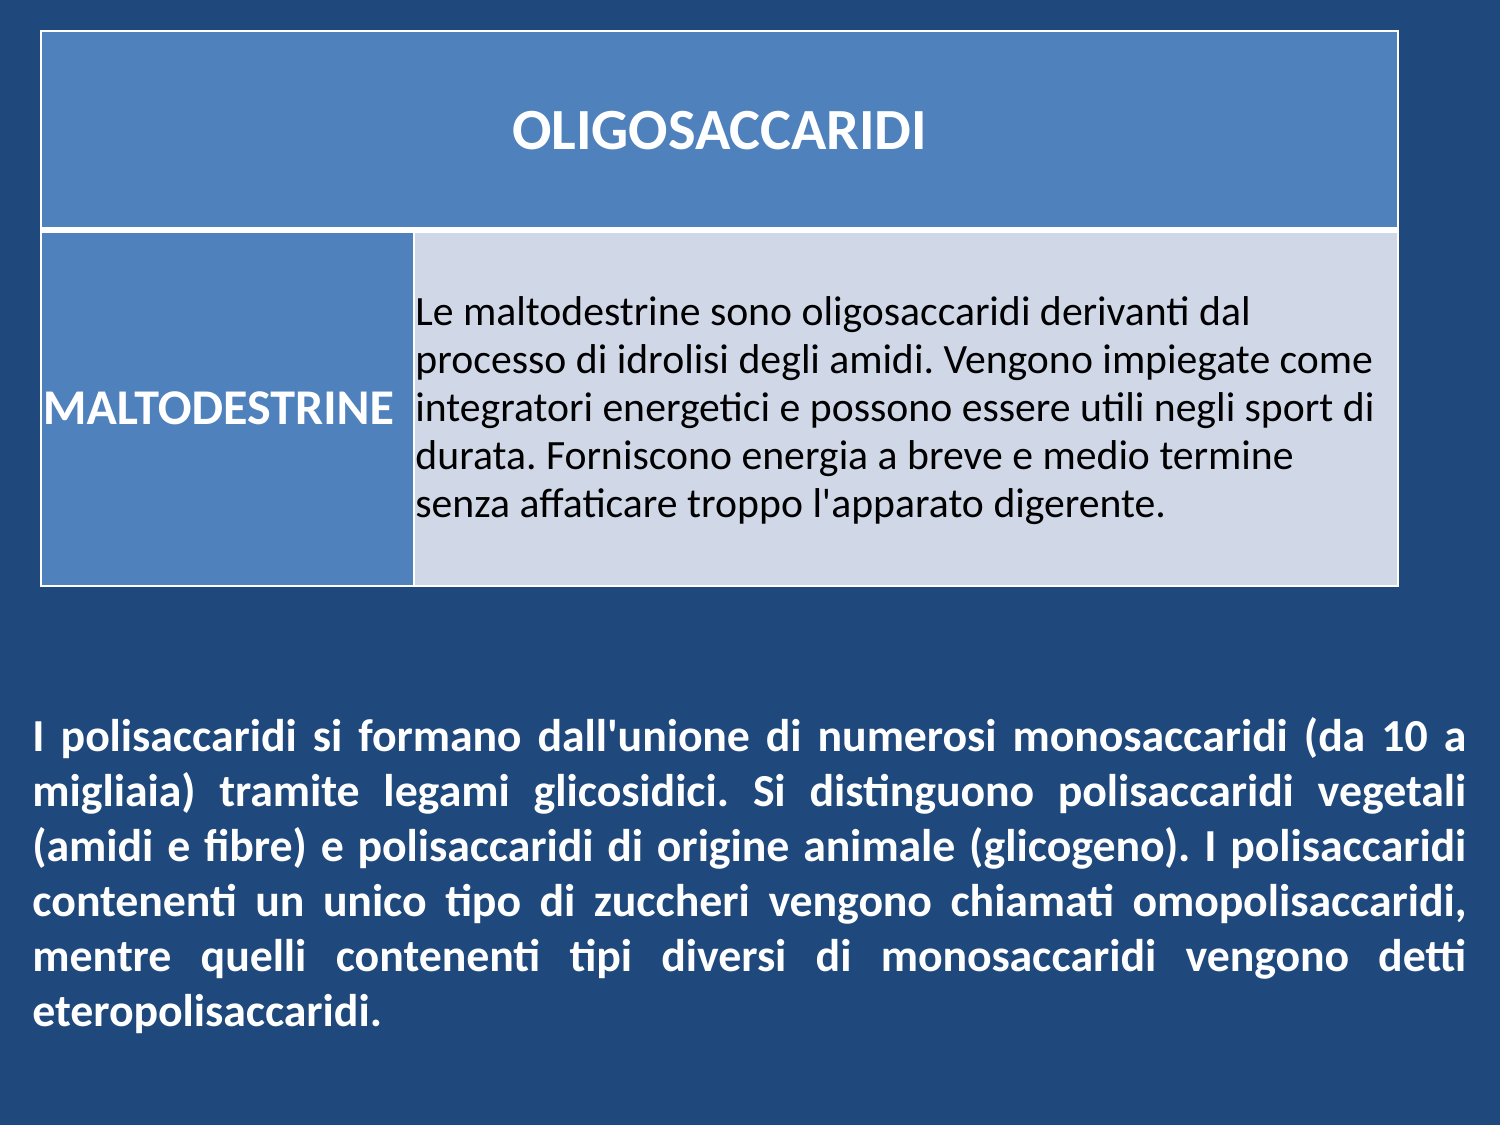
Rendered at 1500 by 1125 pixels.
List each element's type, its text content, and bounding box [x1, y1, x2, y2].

text_box I polisaccaridi si formano dall'unione di numerosi monosaccaridi (da 10 a migliaia) tramite legami glicosidici. Si distinguono polisaccaridi vegetali (amidi e fibre) e polisaccaridi di origine animale (glicogeno). I polisaccaridi contenenti un unico tipo di zuccheri vengono chiamati omopolisaccaridi, mentre quelli contenenti tipi diversi di monosaccaridi vengono detti eteropolisaccaridi. [17, 698, 1483, 1043]
table_header Oligosaccaridi [42, 32, 1397, 227]
table_cell MALTODESTRINE [42, 233, 413, 585]
table_cell Le maltodestrine sono oligosaccaridi derivanti dal processo di idrolisi degli amidi. Vengono impiegate come integratori energetici e possono essere utili negli sport di durata. Forniscono energia a breve e medio termine senza affaticare troppo l'apparato digerente. [415, 233, 1397, 585]
